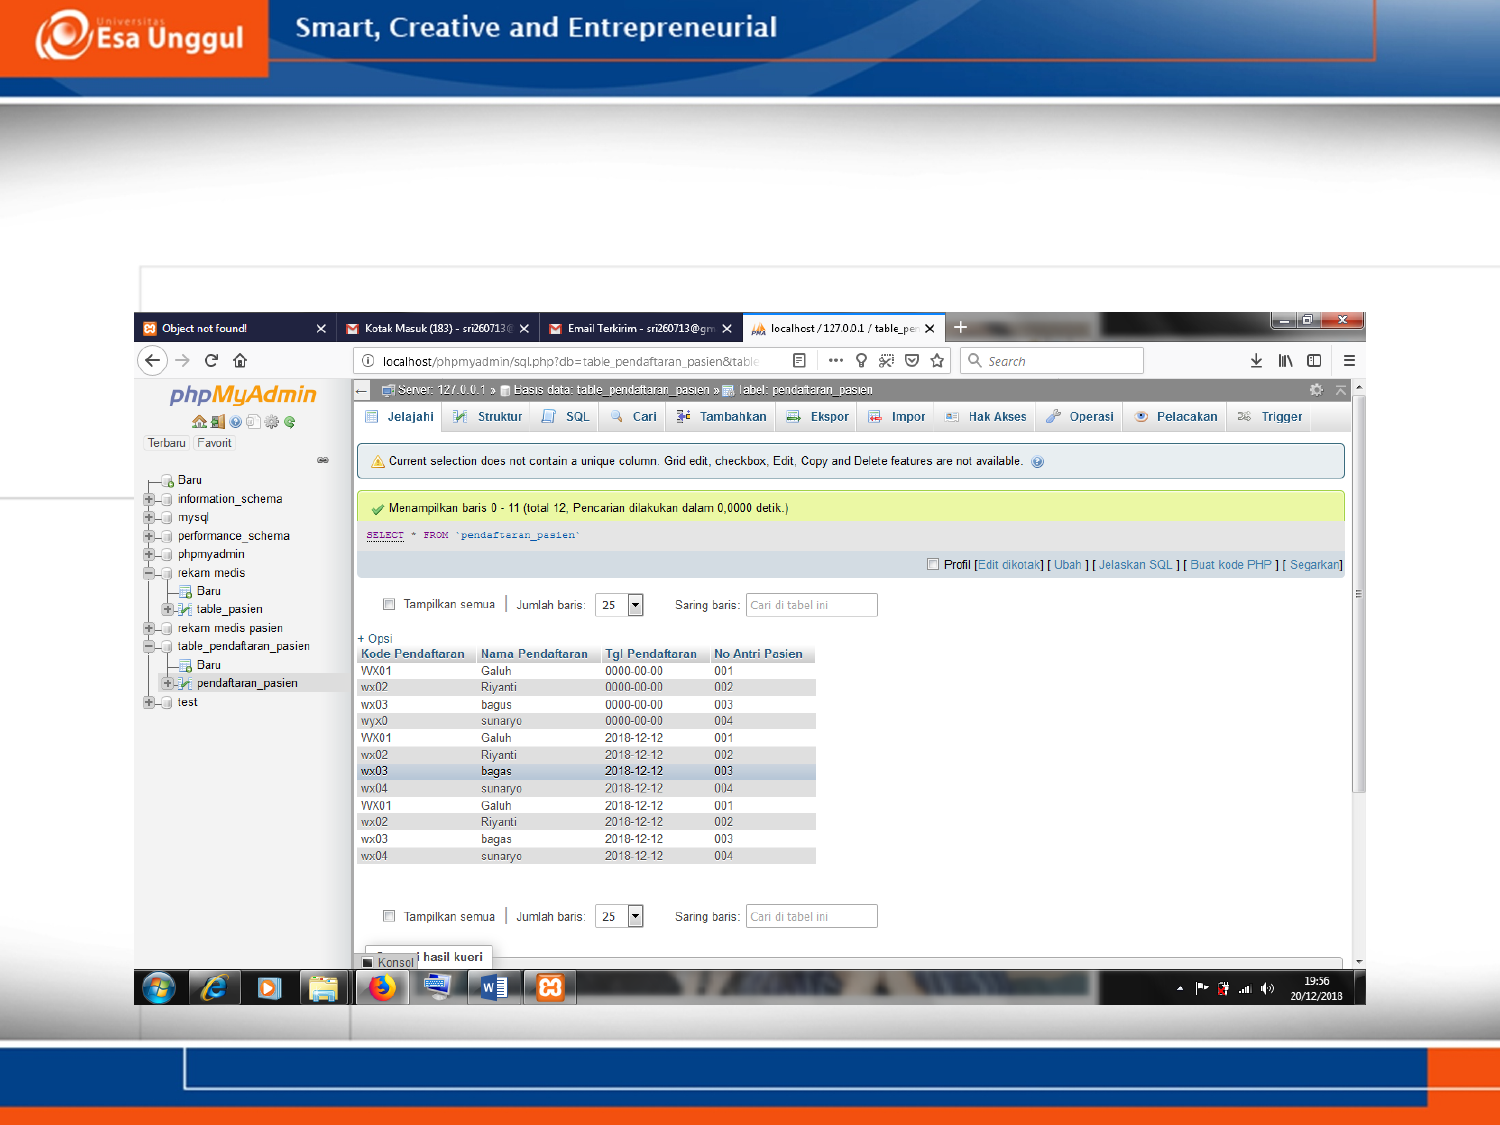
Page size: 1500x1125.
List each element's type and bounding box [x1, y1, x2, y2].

list [134, 312, 1366, 1005]
picture [0, 0, 1500, 1125]
